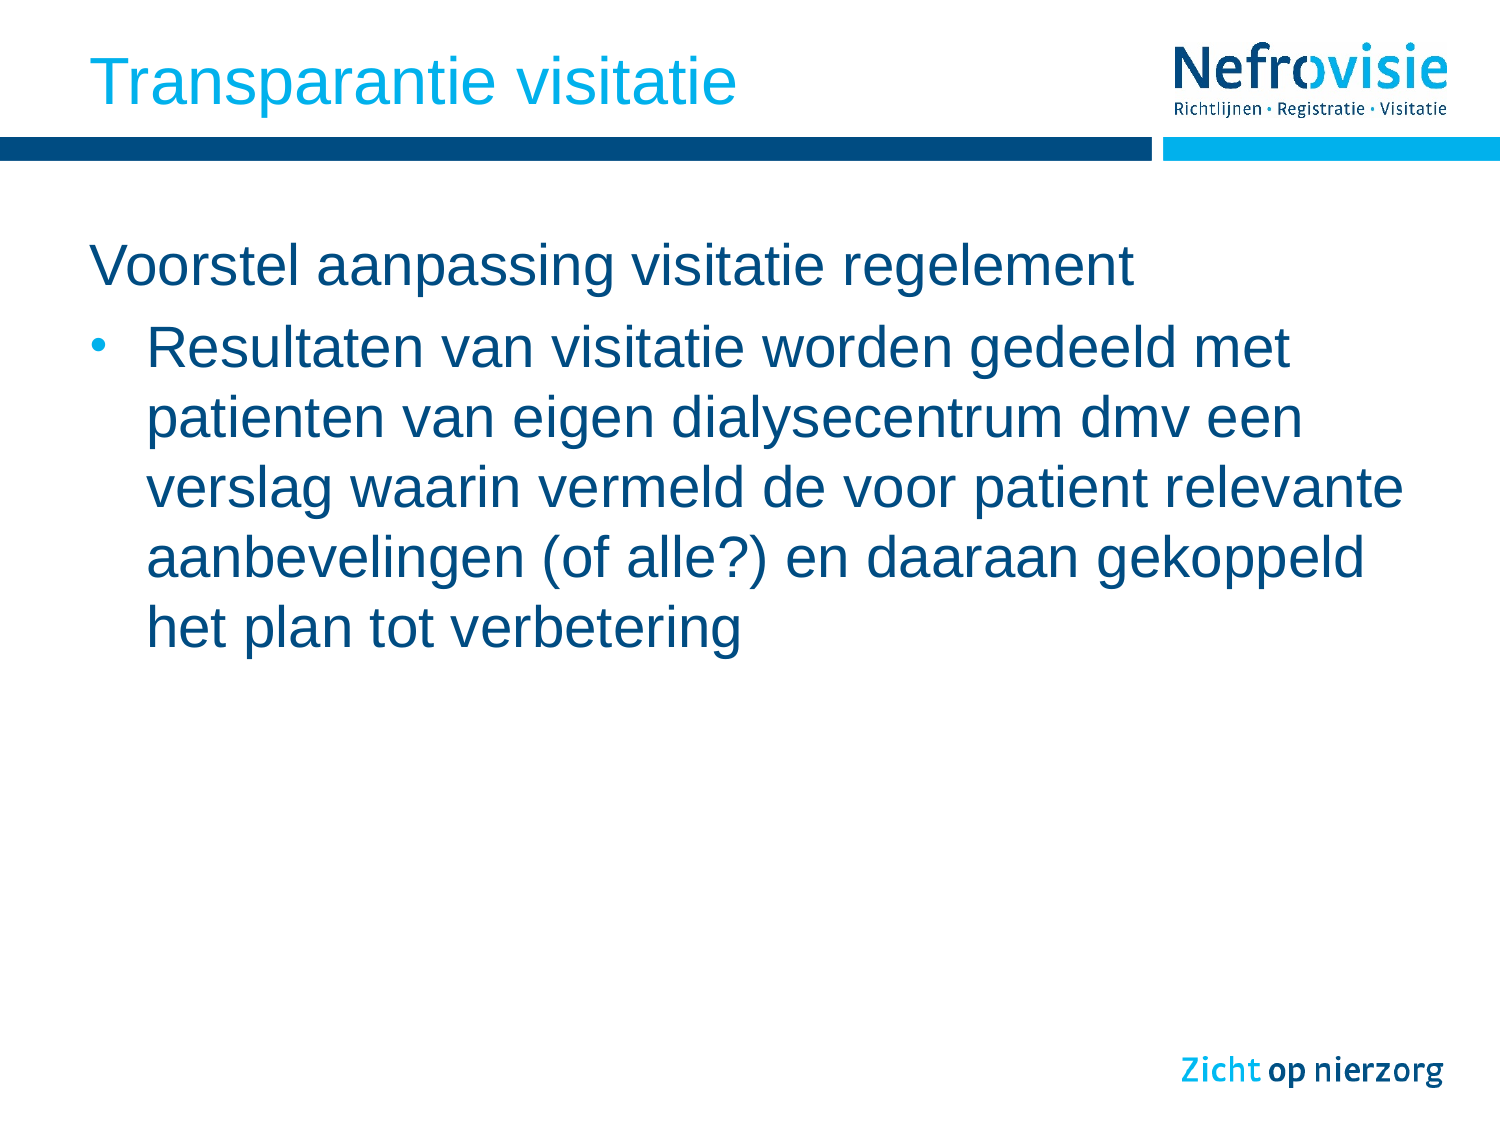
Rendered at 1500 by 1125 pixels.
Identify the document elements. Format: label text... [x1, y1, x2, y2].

picture [1429, 62, 1440, 68]
picture [1175, 1045, 1451, 1094]
title Transparantie visitatie [75, 30, 1152, 124]
picture [1175, 42, 1447, 118]
list Voorstel aanpassing visitatie regelement Resultaten van visitatie worden gedeeld met patienten van eigen dialysecentrum dmv een verslag waarin vermeld de voor patient relevante aanbevelingen (of alle?) en daaraan gekoppeld het plan tot verbetering [75, 219, 1425, 963]
picture [1429, 73, 1447, 83]
